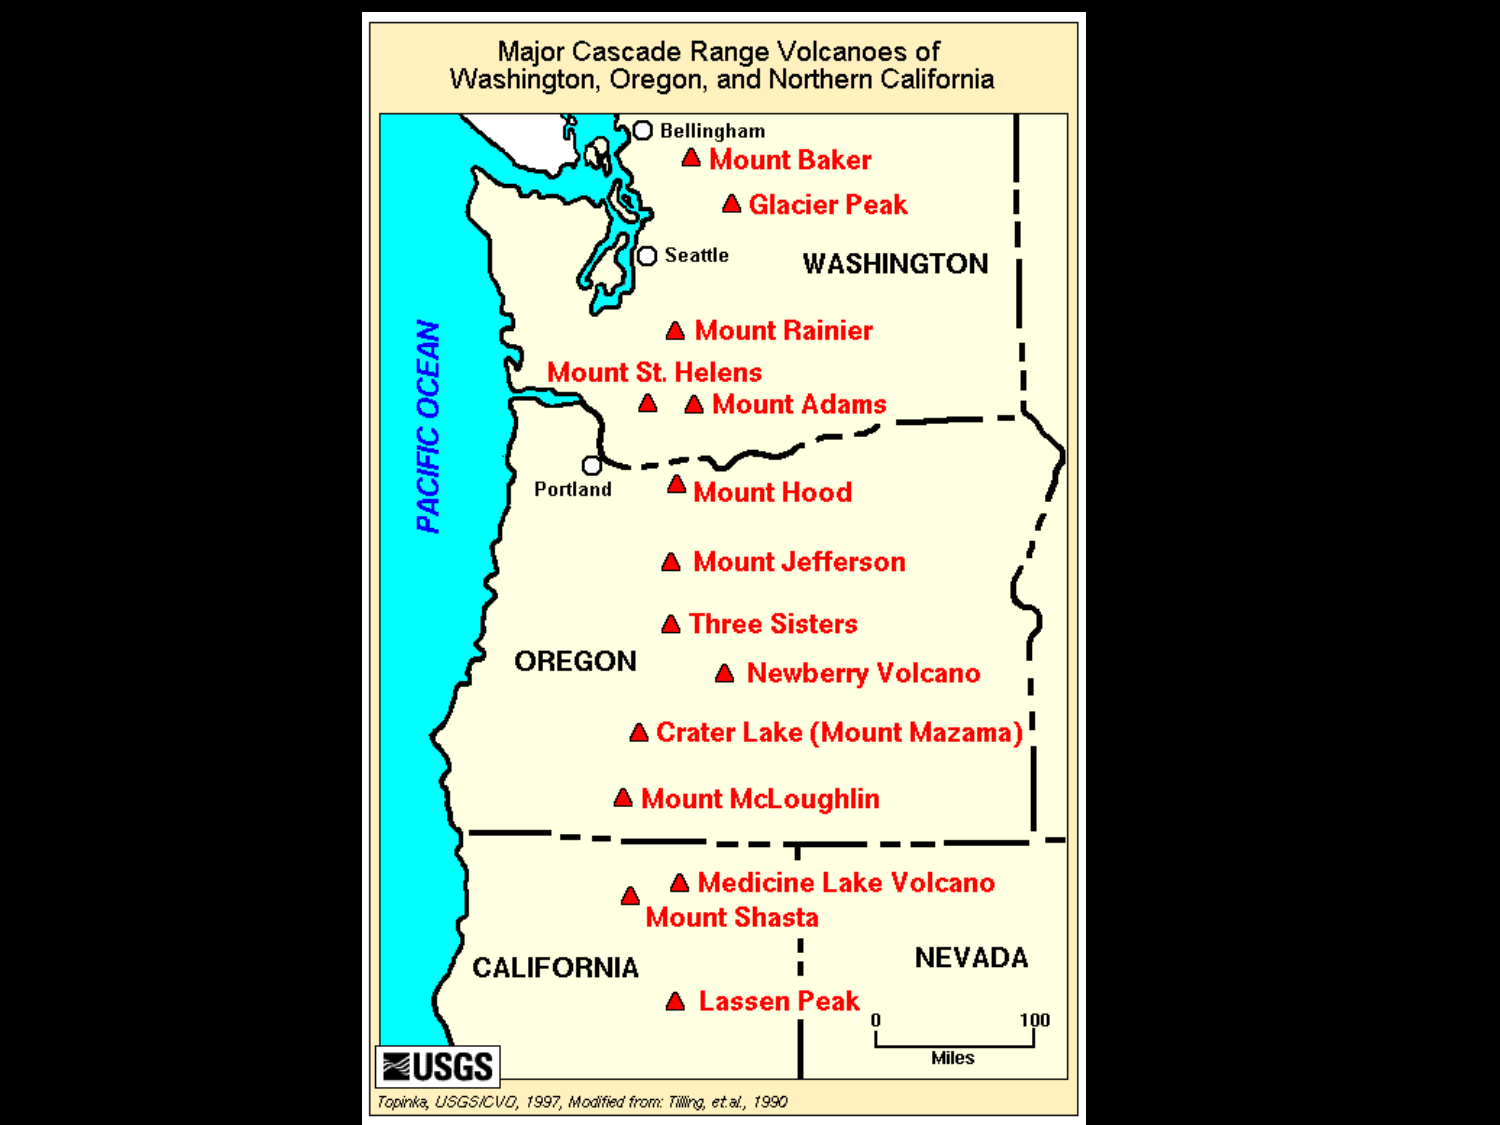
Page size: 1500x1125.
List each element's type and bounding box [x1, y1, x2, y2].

picture [362, 11, 1086, 1125]
